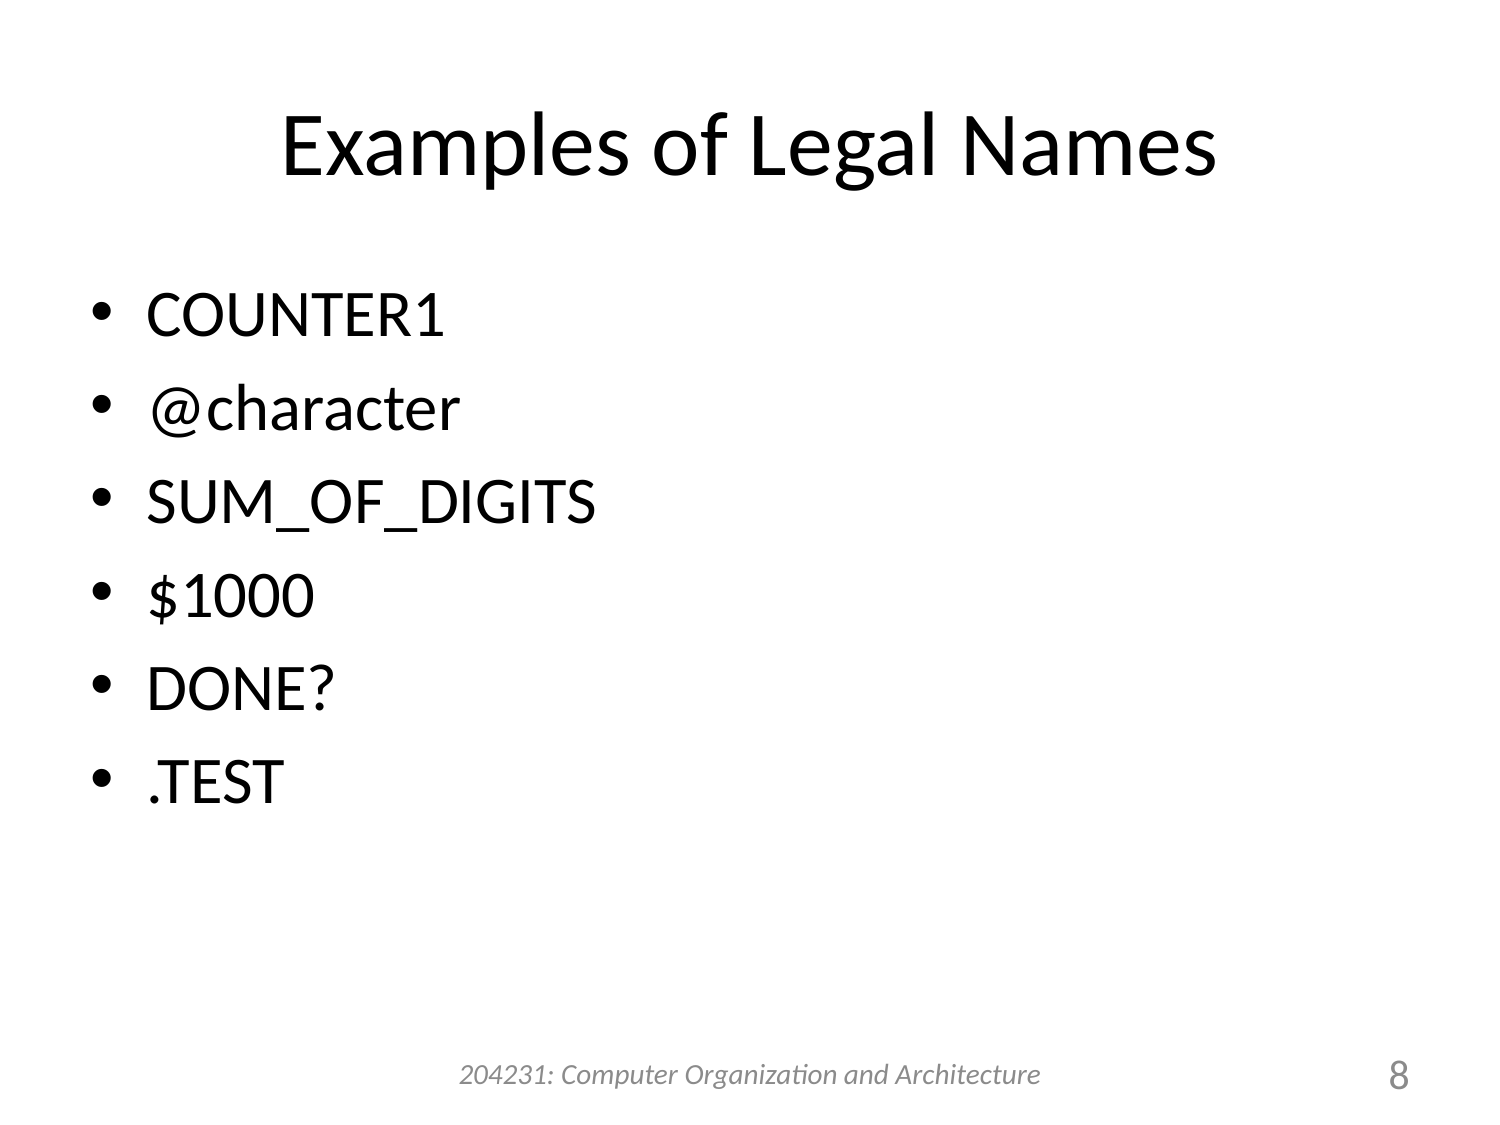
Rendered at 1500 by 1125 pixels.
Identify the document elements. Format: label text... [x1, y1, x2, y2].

title Examples of Legal Names [75, 45, 1425, 233]
slide_number 8 [1074, 1042, 1425, 1103]
footer 204231: Computer Organization and Architecture [76, 1042, 1074, 1103]
list COUNTER1 @character SUM_OF_DIGITS $1000 DONE? .TEST [75, 262, 1425, 1005]
